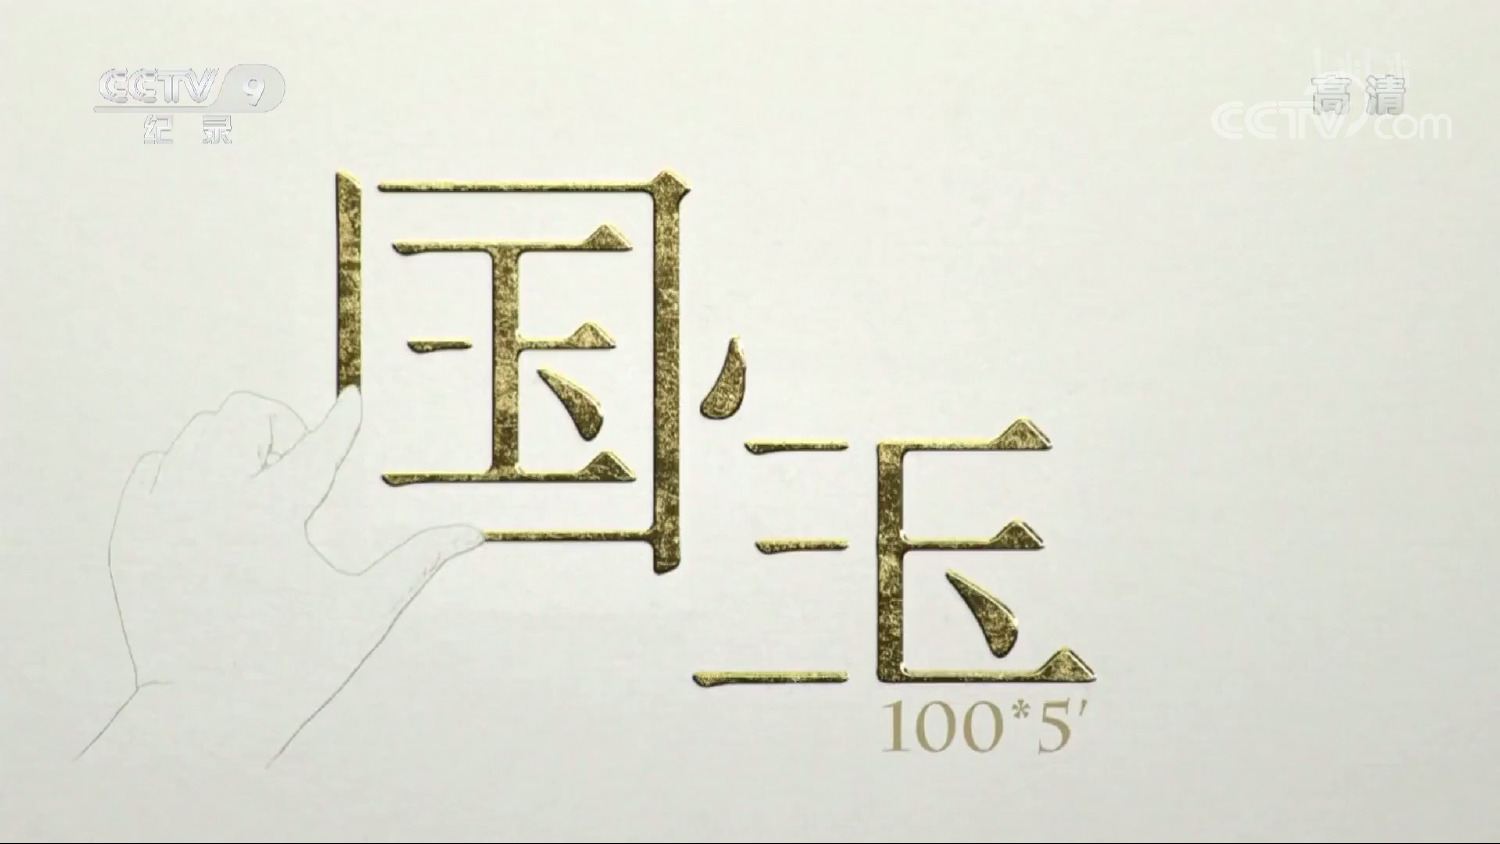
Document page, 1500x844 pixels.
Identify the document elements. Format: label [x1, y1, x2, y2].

text_box [0, 0, 1500, 844]
